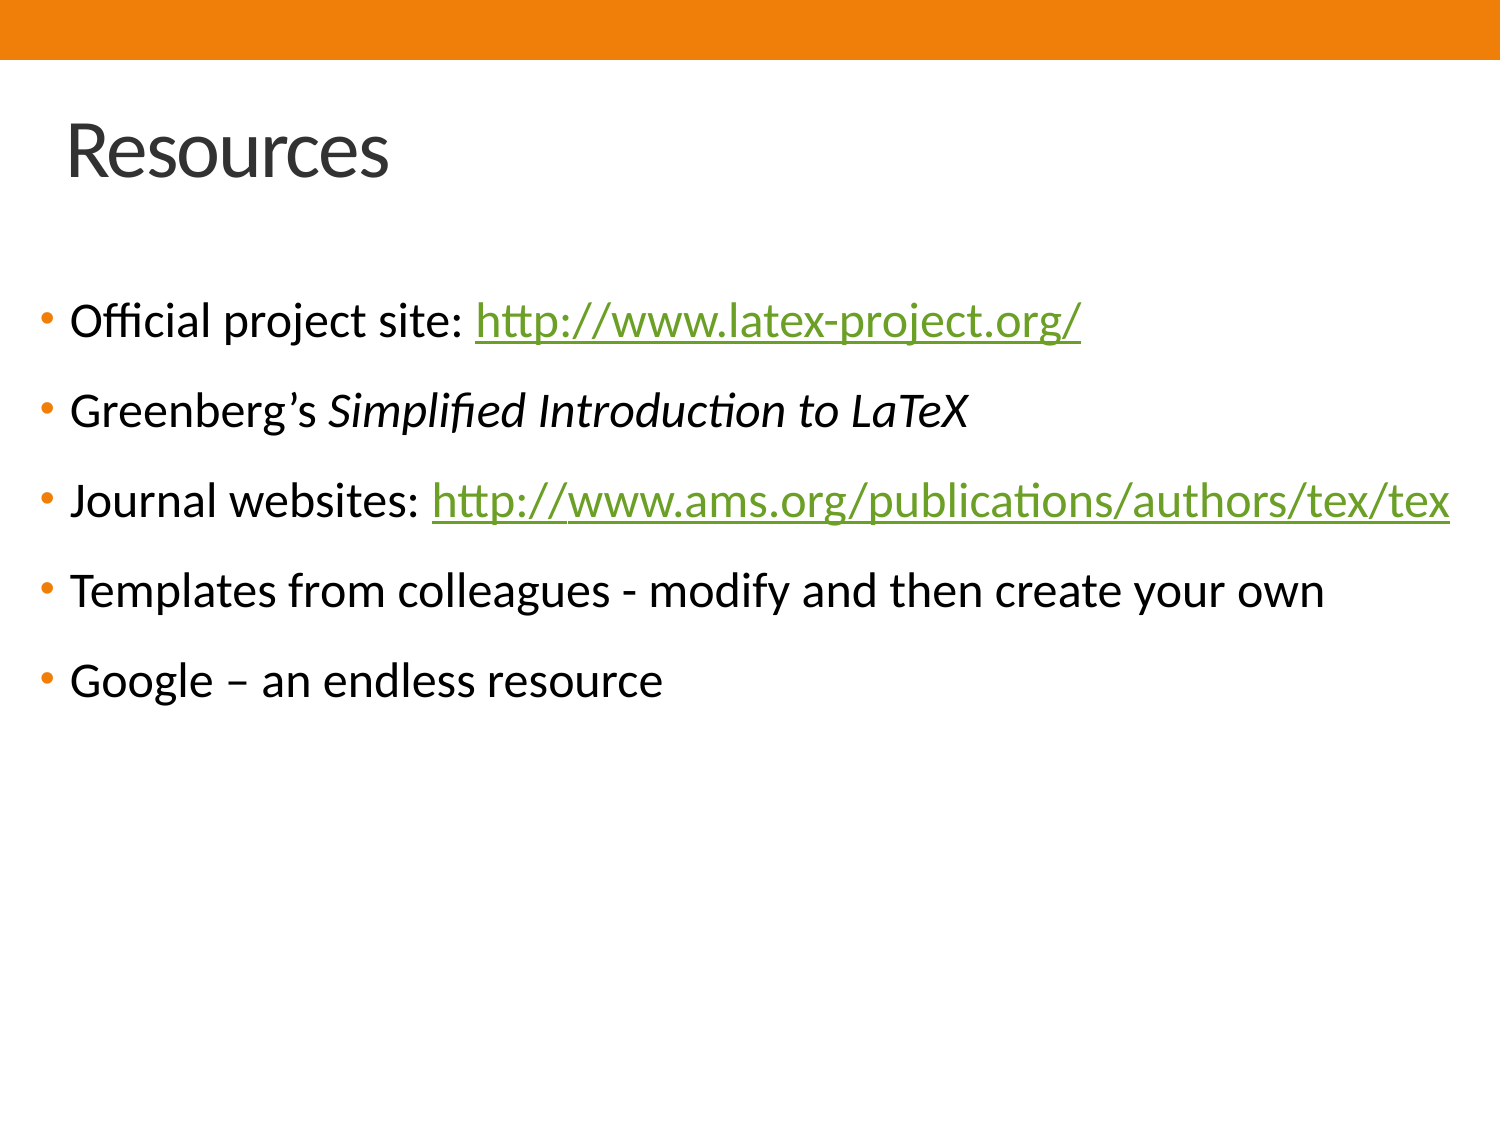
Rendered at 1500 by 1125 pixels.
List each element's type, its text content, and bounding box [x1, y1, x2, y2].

title Resources [50, 62, 1425, 225]
list Official project site: http://www.latex-project.org/ Greenberg’s Simplified Introduction to LaTeX Journal websites: http://www.ams.org/publications/authors/tex/tex Templates from colleagues - modify and then create your own Google – an endless resource [24, 249, 1500, 1063]
